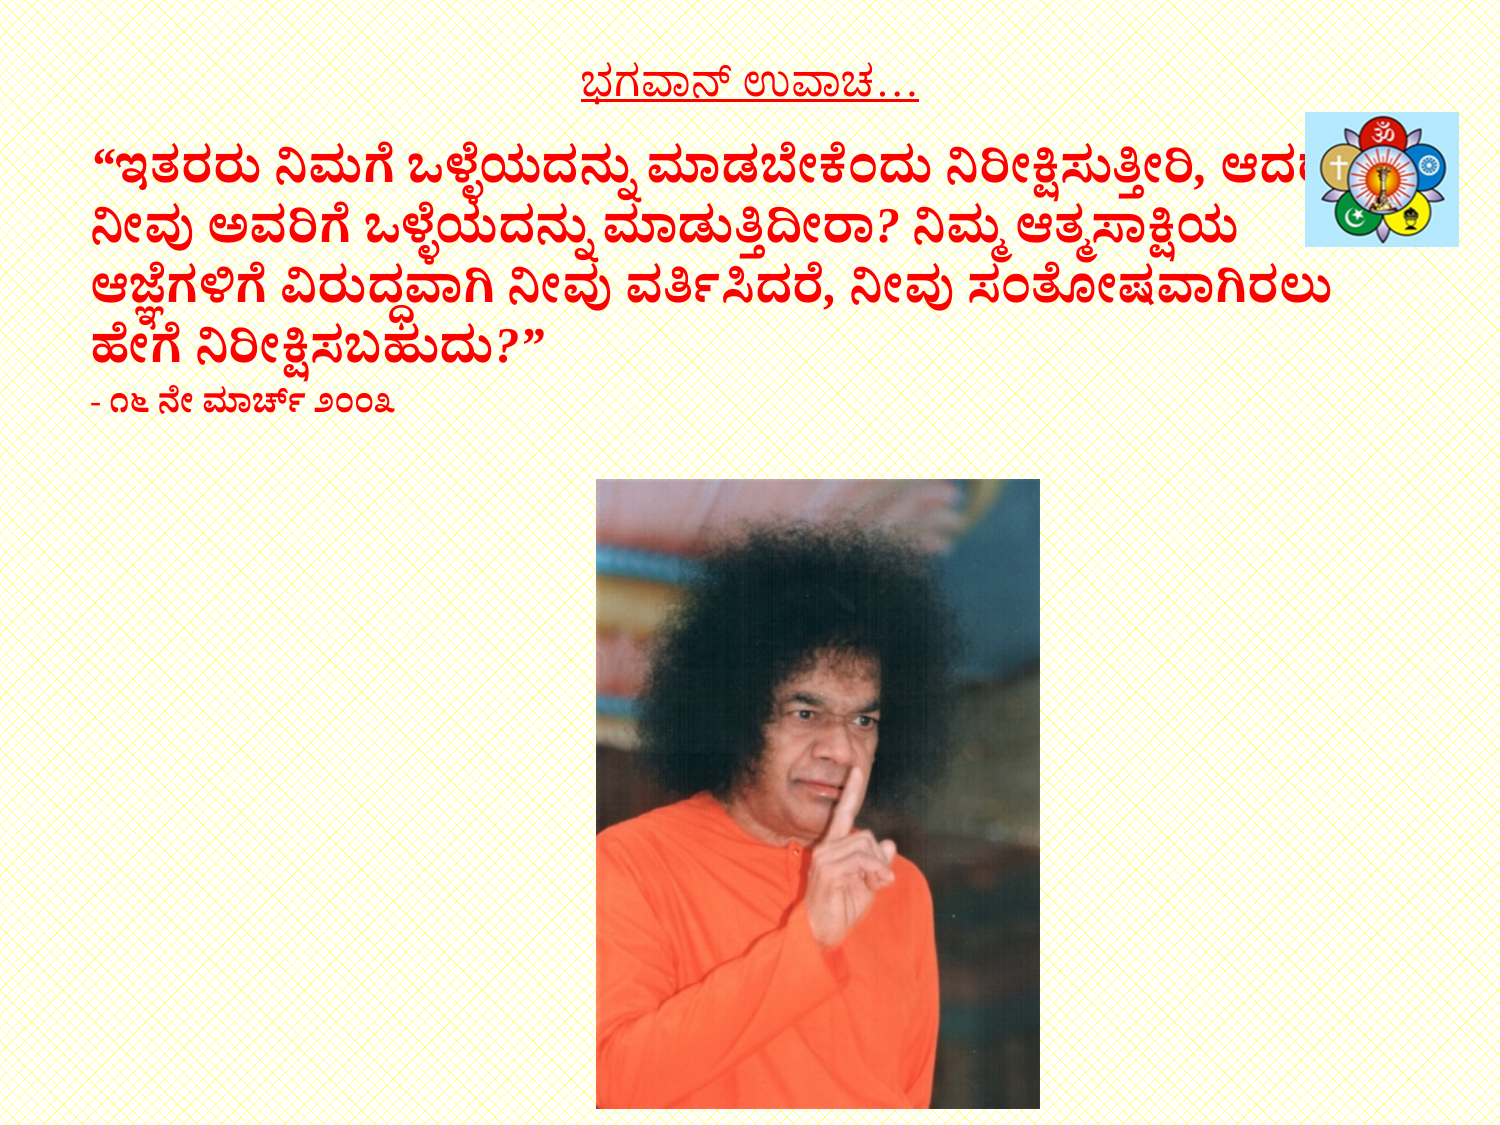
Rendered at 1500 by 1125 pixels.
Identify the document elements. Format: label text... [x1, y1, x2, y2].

picture [596, 479, 1040, 1109]
title ಭಗವಾನ್ ಉವಾಚ… [75, 45, 1425, 114]
list “ಇತರರು ನಿಮಗೆ ಒಳ್ಳೆಯದನ್ನು ಮಾಡಬೇಕೆಂದು ನಿರೀಕ್ಷಿಸುತ್ತೀರಿ, ಆದರೆ ನೀವು ಅವರಿಗೆ ಒಳ್ಳೆಯದನ್ನು ಮಾಡುತ್ತಿದೀರಾ? ನಿಮ್ಮ ಆತ್ಮಸಾಕ್ಷಿಯ ಆಜ್ಞೆಗಳಿಗೆ ವಿರುದ್ಧವಾಗಿ ನೀವು ವರ್ತಿಸಿದರೆ, ನೀವು ಸಂತೋಷವಾಗಿರಲು ಹೇಗೆ ನಿರೀಕ್ಷಿಸಬಹುದು?” - ೧೬ ನೇ ಮಾರ್ಚ್ ೨೦೦೩ [75, 125, 1425, 1005]
picture [1304, 111, 1459, 248]
